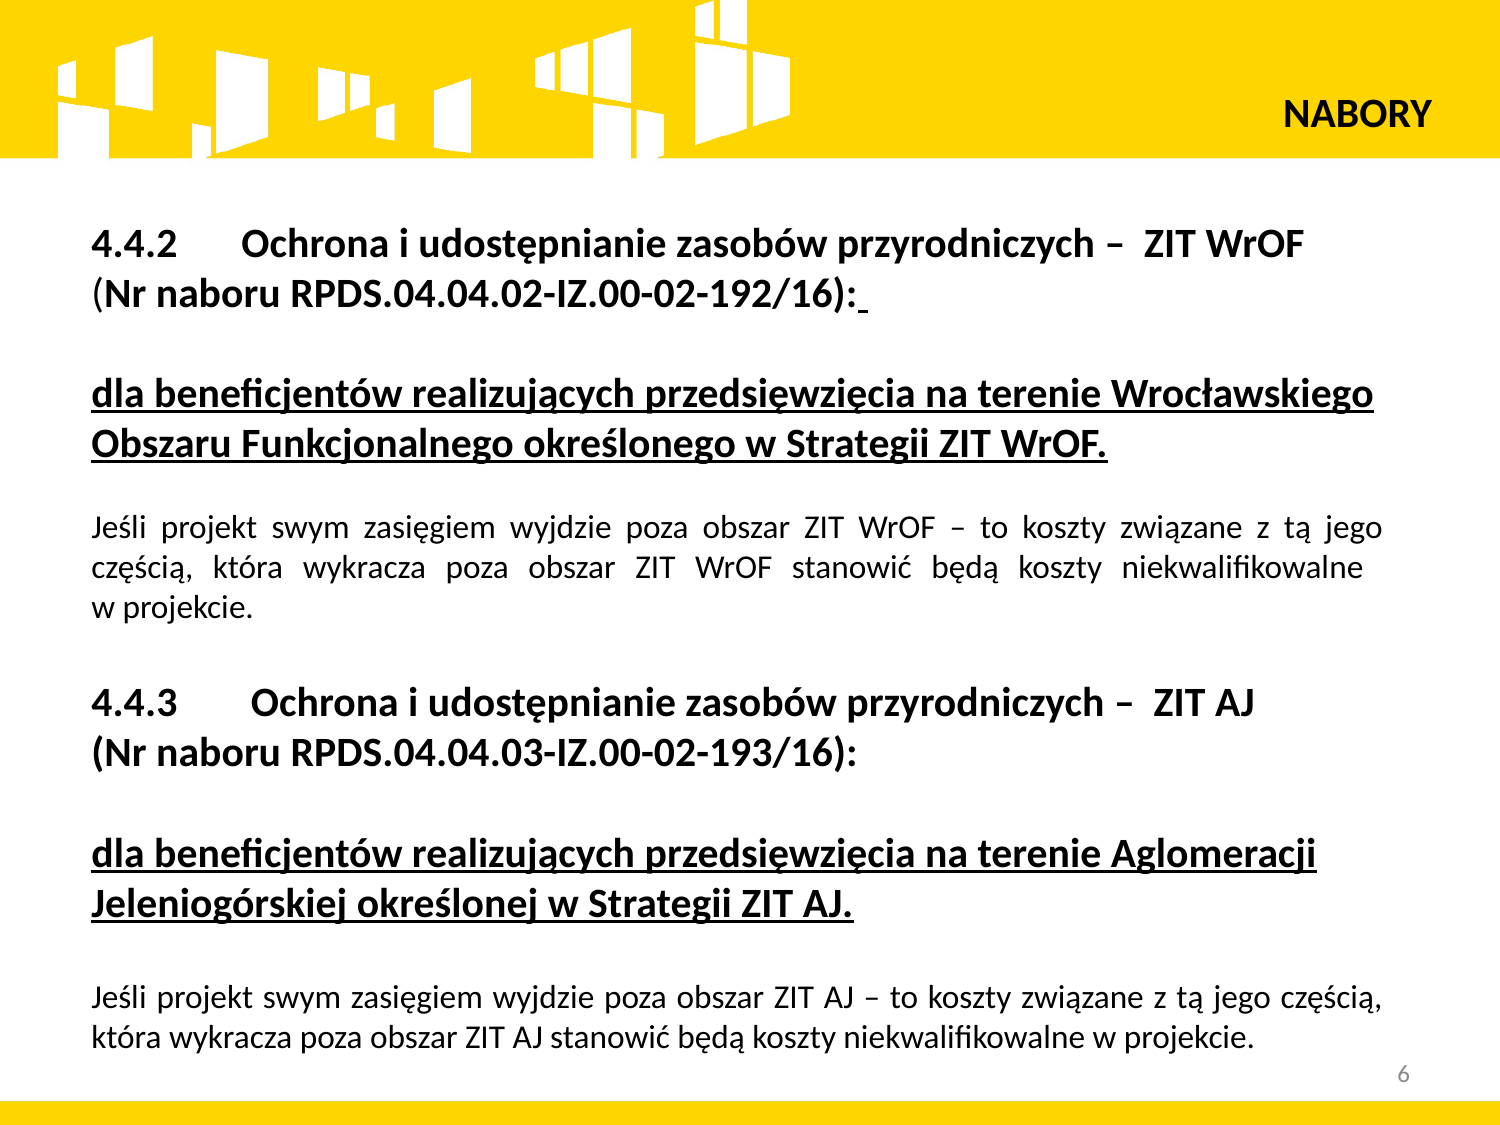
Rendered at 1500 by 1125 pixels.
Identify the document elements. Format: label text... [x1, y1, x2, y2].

picture [0, 0, 1500, 1125]
slide_number 6 [1400, 1042, 1425, 1103]
text_box 4.4.2 Ochrona i udostępnianie zasobów przyrodniczych – ZIT WrOF (Nr naboru RPDS.04.04.02-IZ.00-02-192/16): dla beneficjentów realizujących przedsięwzięcia na terenie Wrocławskiego Obszaru Funkcjonalnego określonego w Strategii ZIT WrOF. Jeśli projekt swym zasięgiem wyjdzie poza obszar ZIT WrOF – to koszty związane z tą jego częścią, która wykracza poza obszar ZIT WrOF stanowić będą koszty niekwalifikowalne w projekcie. 4.4.3 Ochrona i udostępnianie zasobów przyrodniczych – ZIT AJ (Nr naboru RPDS.04.04.03-IZ.00-02-193/16): dla beneficjentów realizujących przedsięwzięcia na terenie Aglomeracji Jeleniogórskiej określonej w Strategii ZIT AJ. Jeśli projekt swym zasięgiem wyjdzie poza obszar ZIT AJ – to koszty związane z tą jego częścią, która wykracza poza obszar ZIT AJ stanowić będą koszty niekwalifikowalne w projekcie. [76, 208, 1400, 1125]
text_box NABORY [856, 78, 1447, 149]
